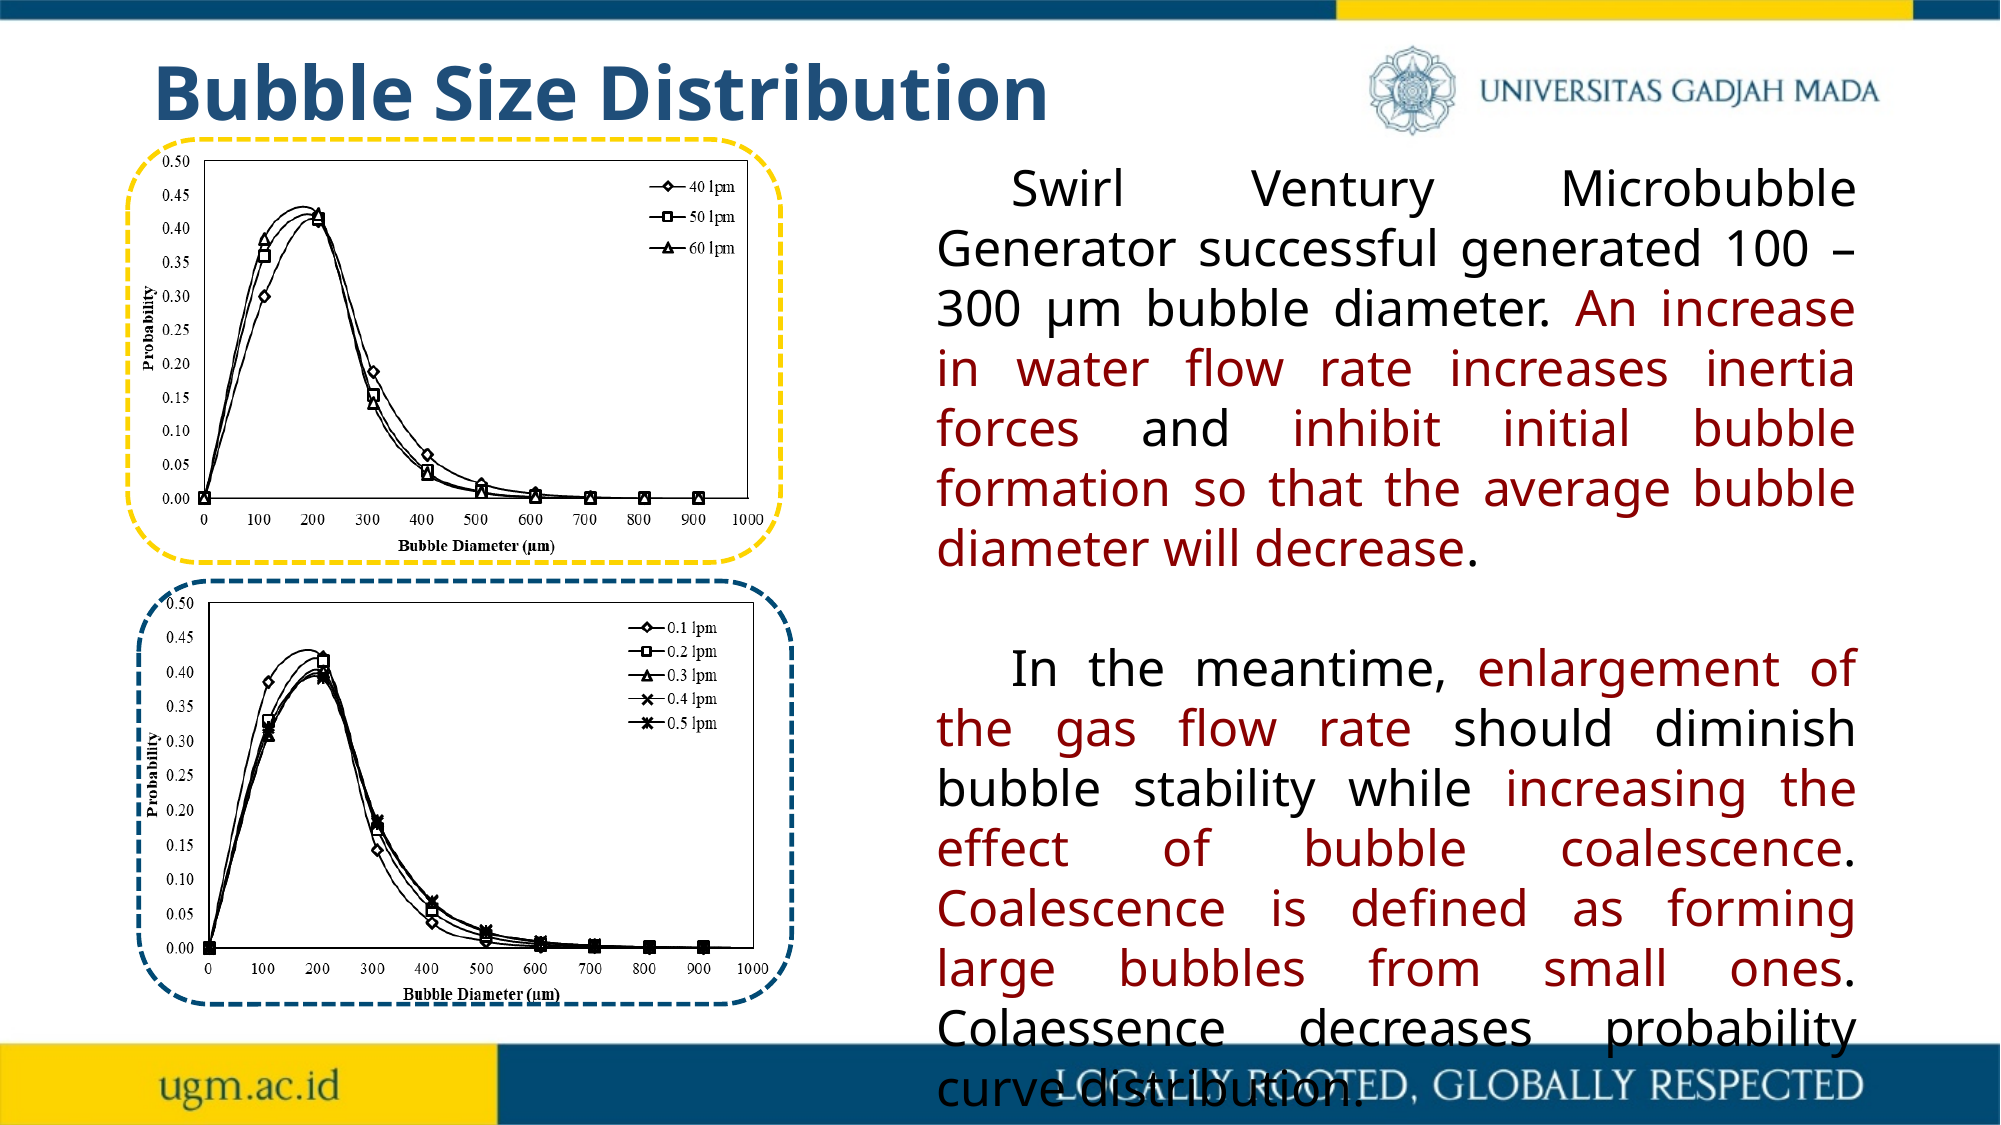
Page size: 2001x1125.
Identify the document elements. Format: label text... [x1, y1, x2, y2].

picture [0, 0, 2000, 1125]
text_box [126, 188, 130, 513]
title Bubble Size Distribution [137, 31, 1863, 162]
text_box Swirl Ventury Microbubble Generator successful generated 100 – 300 µm bubble diameter. An increase in water flow rate increases inertia forces and inhibit initial bubble formation so that the average bubble diameter will decrease. In the meantime, enlargement of the gas flow rate should diminish bubble stability while increasing the effect of bubble coalescence. Coalescence is defined as forming large bubbles from small ones. Colaessence decreases probability curve distribution. [922, 149, 1873, 1125]
text_box [789, 629, 793, 957]
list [130, 139, 784, 563]
